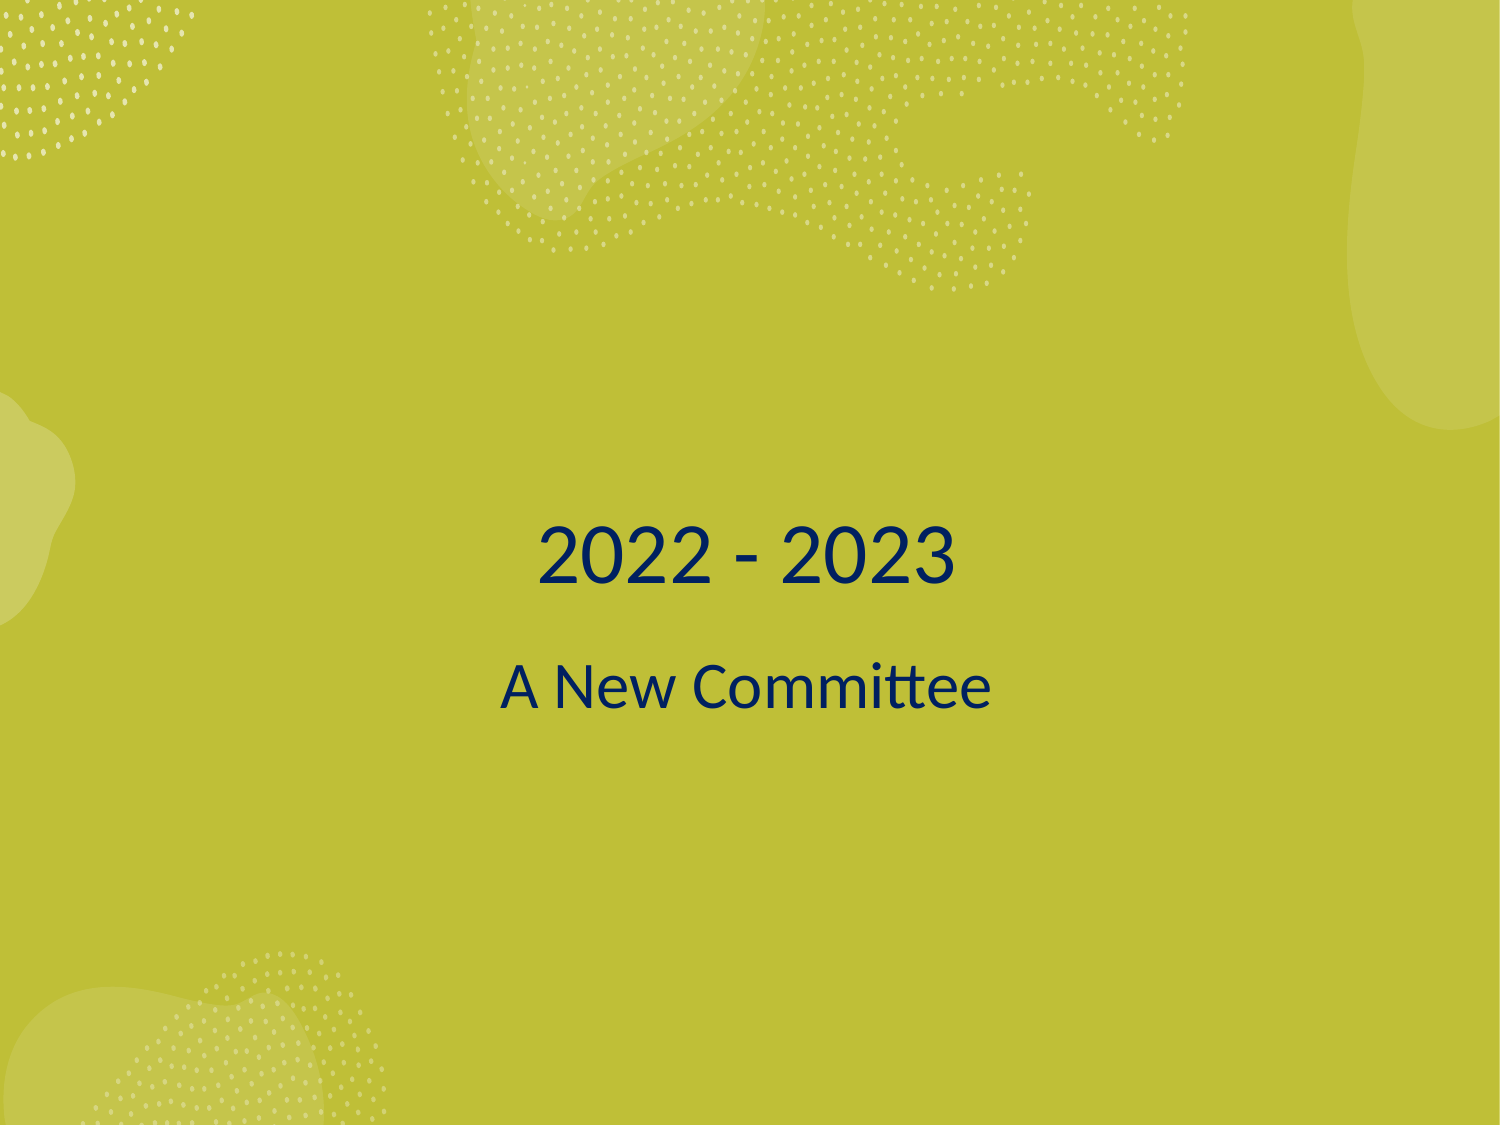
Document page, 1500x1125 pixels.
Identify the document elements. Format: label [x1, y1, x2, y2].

text_box [0, 0, 1500, 1125]
